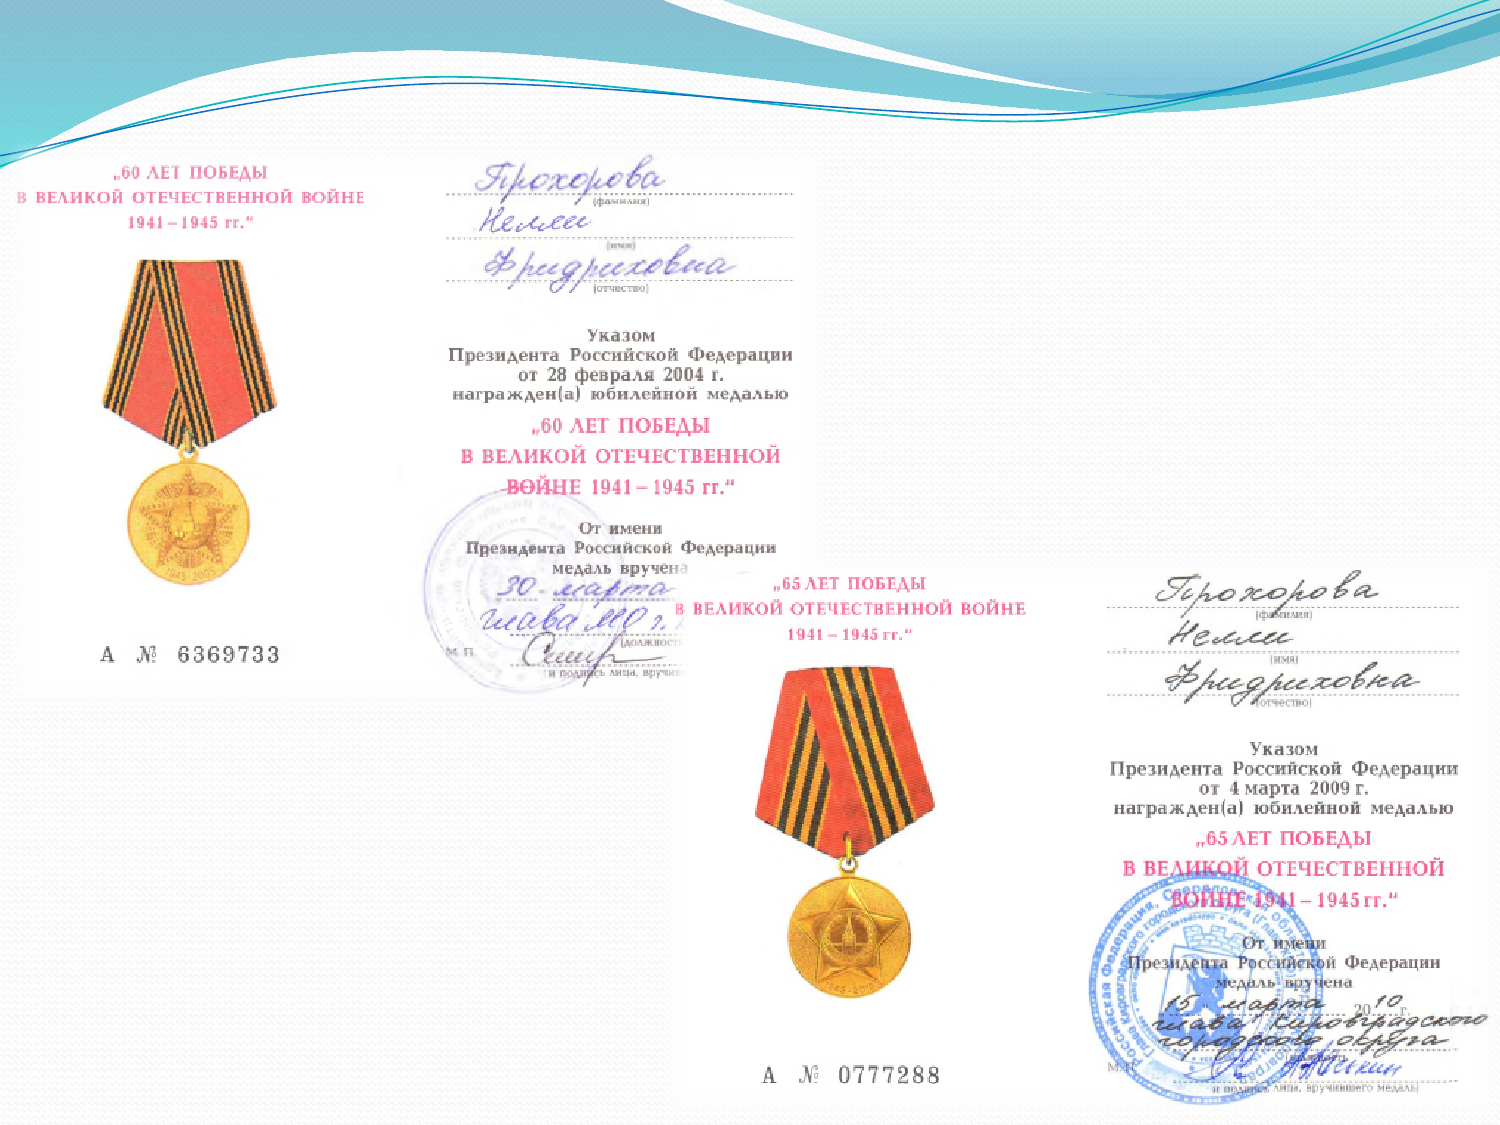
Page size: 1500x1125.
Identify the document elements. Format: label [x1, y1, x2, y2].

picture [0, 136, 1500, 1125]
